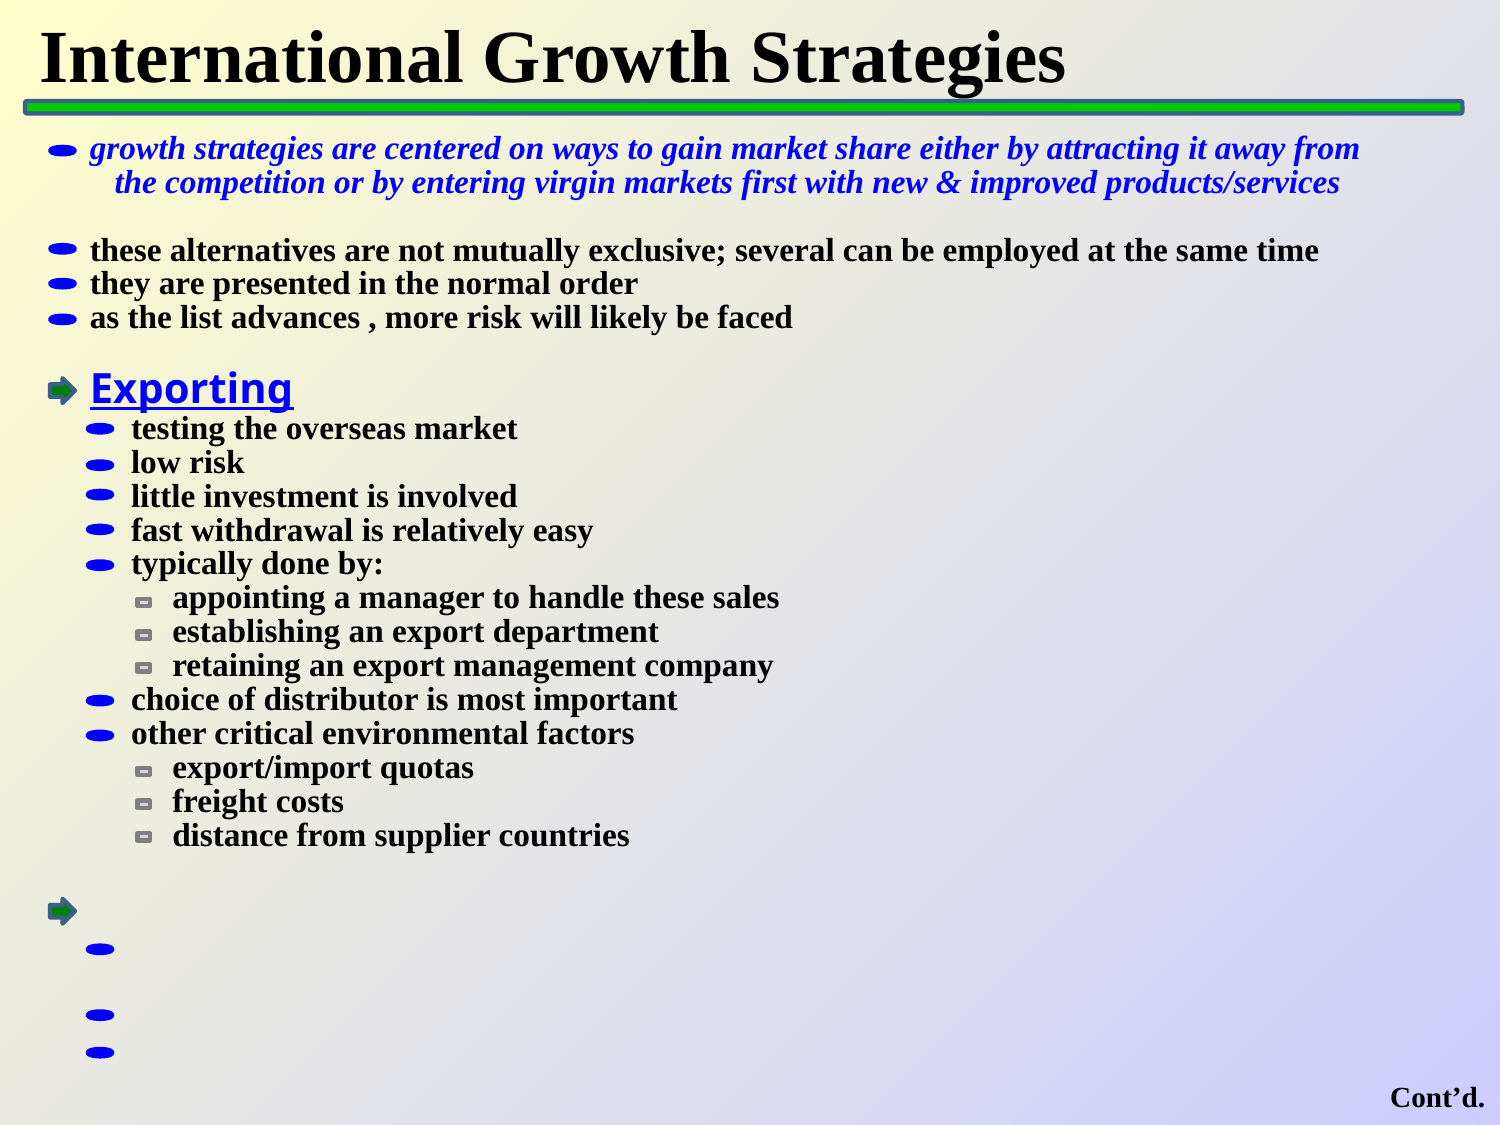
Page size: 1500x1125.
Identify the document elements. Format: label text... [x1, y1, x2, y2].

text_box [85, 1046, 115, 1059]
text_box [135, 831, 152, 843]
text_box [85, 422, 115, 435]
text_box [85, 694, 115, 707]
text_box [135, 597, 152, 608]
text_box [47, 376, 78, 406]
text_box [135, 662, 152, 674]
text_box [85, 943, 115, 956]
text_box [22, 98, 1465, 116]
text_box [85, 459, 115, 472]
text_box [85, 729, 115, 742]
text_box [48, 277, 77, 290]
text_box Cont’d. [1337, 1071, 1500, 1121]
text_box [135, 798, 152, 810]
text_box [135, 629, 152, 641]
text_box [85, 523, 115, 536]
text_box [48, 144, 77, 157]
text_box [135, 766, 152, 777]
text_box growth strategies are centered on ways to gain market share either by attracting it away from the competition or by entering virgin markets first with new & improved products/services these alternatives are not mutually exclusive; several can be employed at the same time they are presented in the normal order as the list advances , more risk will likely be faced Exporting testing the overseas market low risk little investment is involved fast withdrawal is relatively easy typically done by: appointing a manager to handle these sales establishing an export department retaining an export management company choice of distributor is most important other critical environmental factors export/import quotas freight costs distance from supplier countries [75, 125, 1463, 895]
text_box [85, 559, 115, 572]
text_box [85, 488, 115, 501]
text_box International Growth Strategies [24, 0, 1475, 105]
text_box [48, 313, 77, 326]
text_box [85, 1009, 115, 1022]
text_box [47, 896, 78, 926]
text_box [48, 242, 77, 255]
